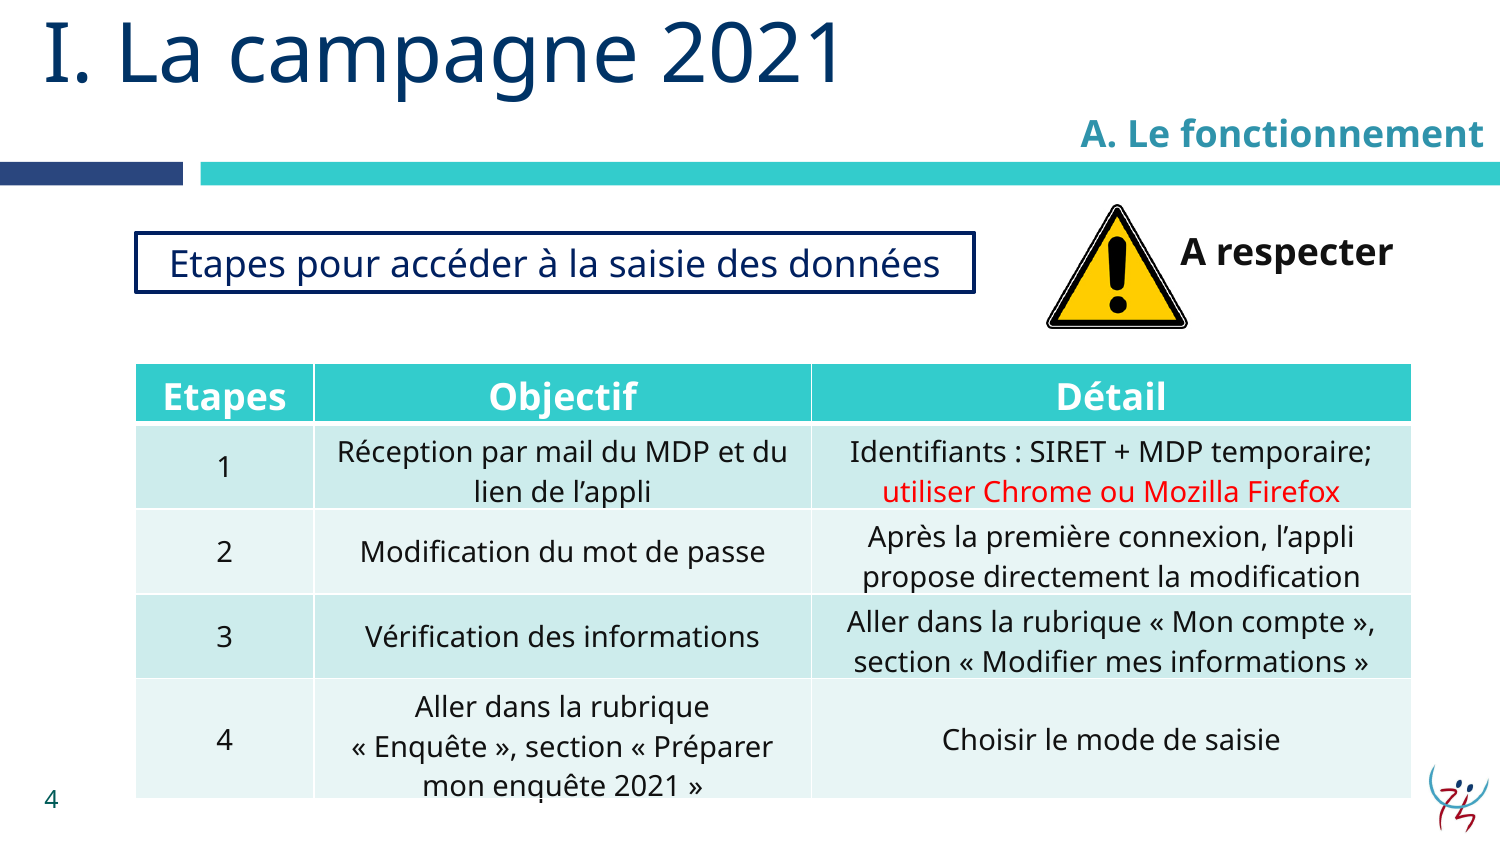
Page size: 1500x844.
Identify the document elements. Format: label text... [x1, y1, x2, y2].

picture [1037, 197, 1206, 339]
text_box Etapes pour accéder à la saisie des données [134, 231, 976, 294]
table_cell Aller dans la rubrique « Enquête », section « Préparer mon enquête 2021 » [315, 679, 811, 798]
slide_number 4 [29, 776, 380, 822]
table_header Etapes [136, 364, 313, 421]
table_header Détail [812, 364, 1411, 421]
table_cell 4 [136, 679, 313, 798]
table_cell Aller dans la rubrique « Mon compte », section « Modifier mes informations » [812, 595, 1411, 678]
table_cell 3 [136, 595, 313, 678]
table_cell Après la première connexion, l’appli propose directement la modification [812, 510, 1411, 593]
table_header Objectif [315, 364, 811, 421]
table_cell Vérification des informations [315, 595, 811, 678]
title I. La campagne 2021 [0, 0, 1278, 113]
text_box A. Le fonctionnement [743, 102, 1500, 163]
table_cell 2 [136, 510, 313, 593]
picture [1423, 764, 1495, 835]
text_box A respecter [1210, 220, 1412, 281]
table_cell Modification du mot de passe [315, 510, 811, 593]
table_cell Réception par mail du MDP et du lien de l’appli [315, 426, 811, 508]
table_cell Choisir le mode de saisie [812, 679, 1411, 798]
table_cell Identifiants : SIRET + MDP temporaire; utiliser Chrome ou Mozilla Firefox [812, 426, 1411, 508]
table_cell 1 [136, 426, 313, 508]
